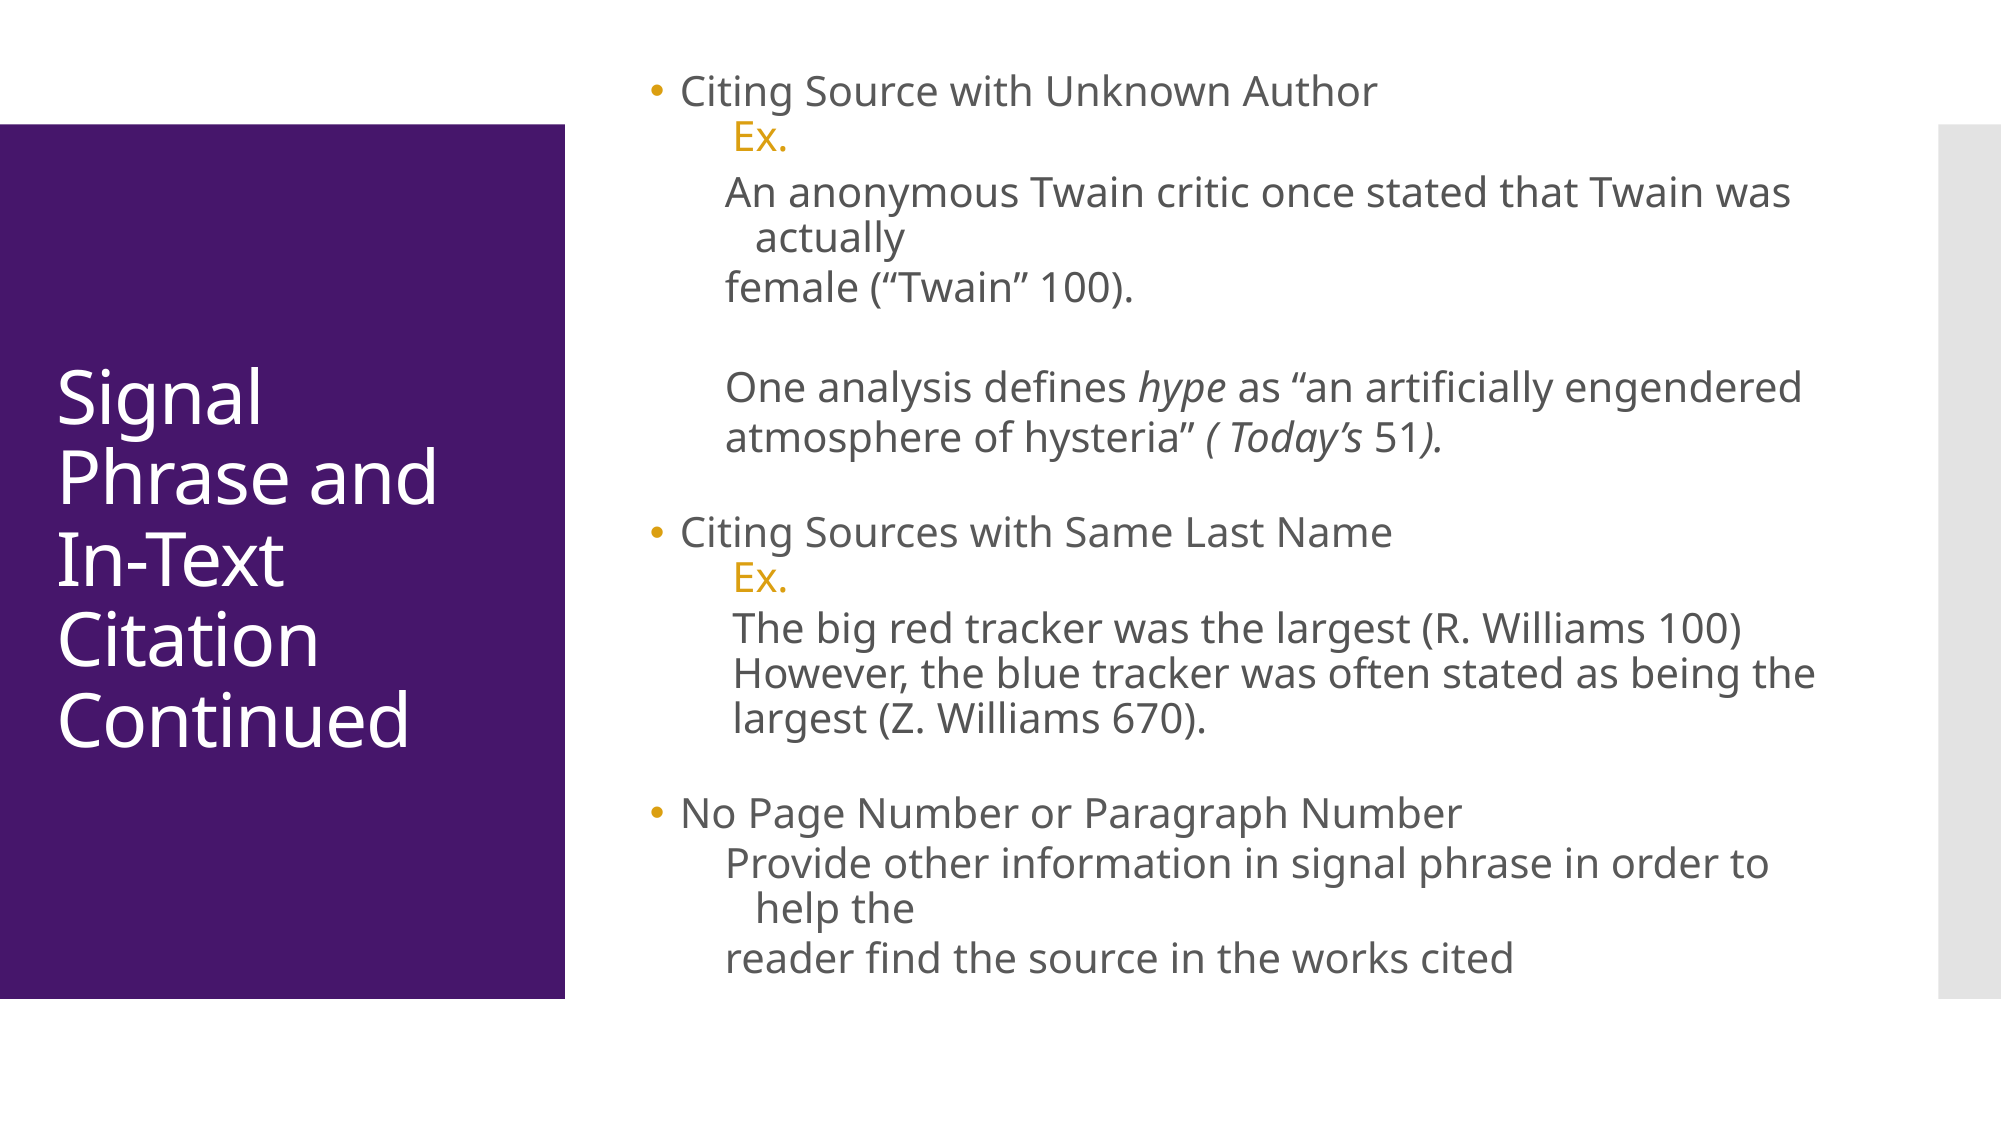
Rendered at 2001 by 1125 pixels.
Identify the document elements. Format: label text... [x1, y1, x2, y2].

title Signal Phrase and In-Text Citation Continued [41, 184, 525, 940]
list Citing Source with Unknown Author Ex. An anonymous Twain critic once stated that Twain was actually female (“Twain” 100). One analysis defines hype as “an artificially engendered atmosphere of hysteria” ( Today’s 51). Citing Sources with Same Last Name Ex. The big red tracker was the largest (R. Williams 100) However, the blue tracker was often stated as being the largest (Z. Williams 670). No Page Number or Paragraph Number Provide other information in signal phrase in order to help the reader find the source in the works cited [634, 141, 1835, 982]
